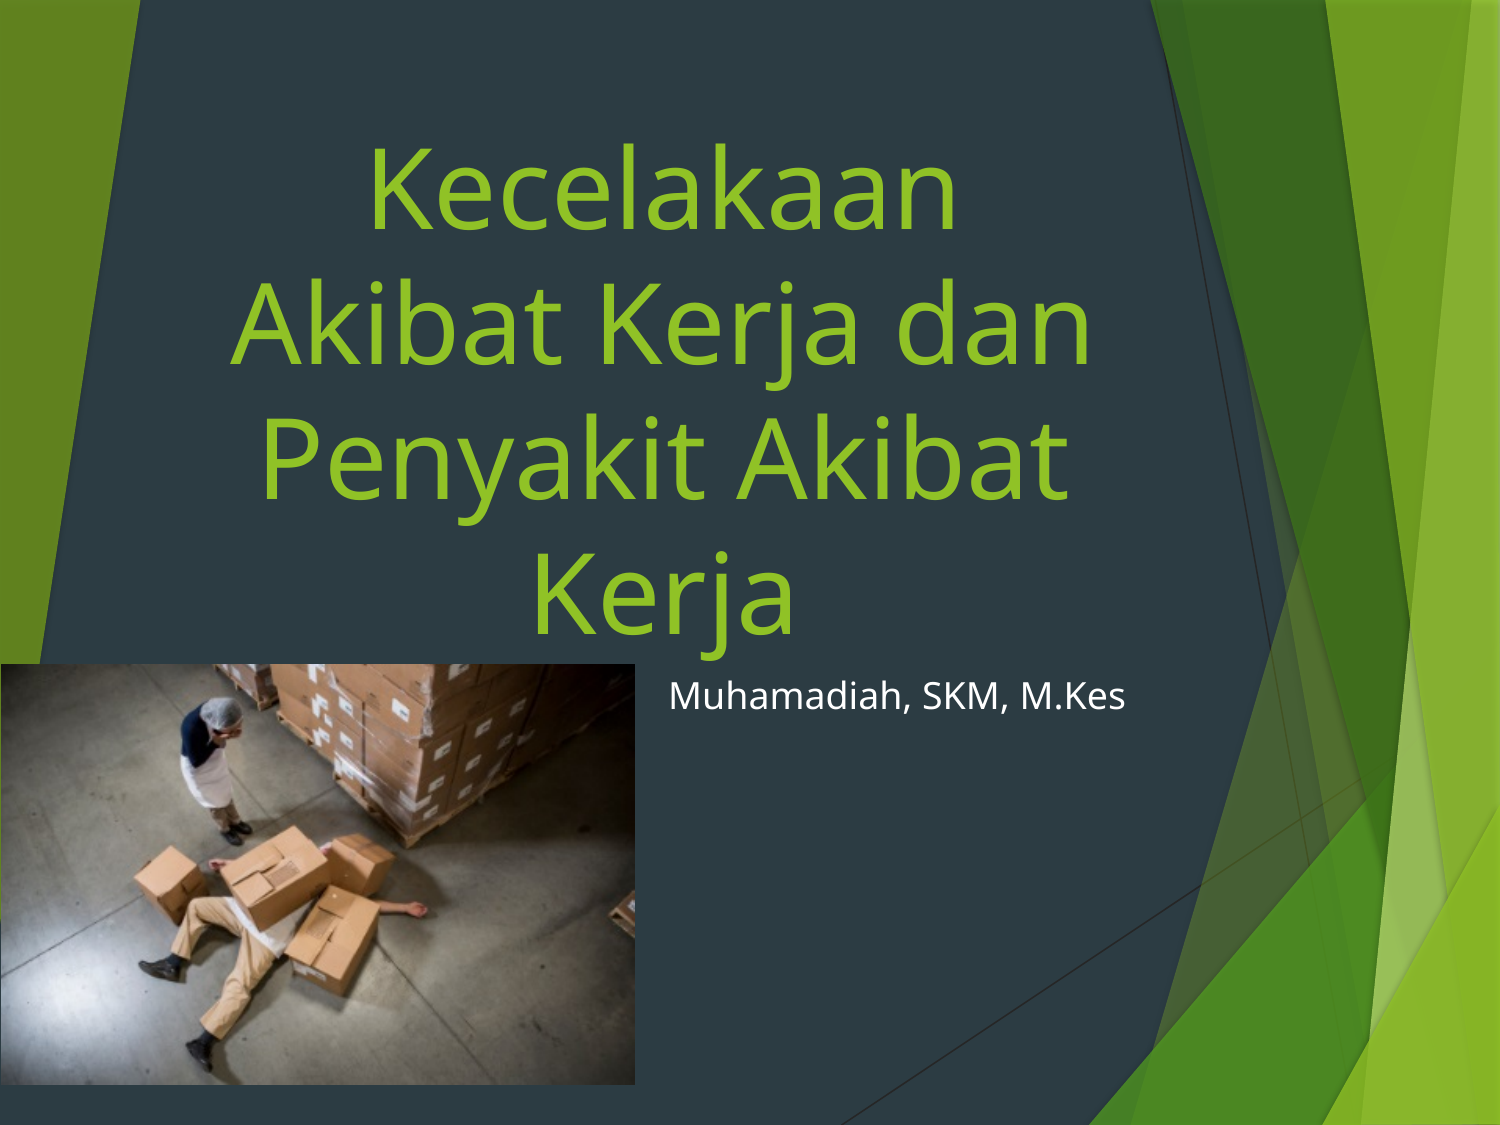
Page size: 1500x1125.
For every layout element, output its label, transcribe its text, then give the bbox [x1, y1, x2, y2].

title Kecelakaan Akibat Kerja dan Penyakit Akibat Kerja [185, 394, 1142, 664]
subtitle Muhamadiah, SKM, M.Kes [635, 664, 1142, 845]
picture [0, 663, 635, 1086]
